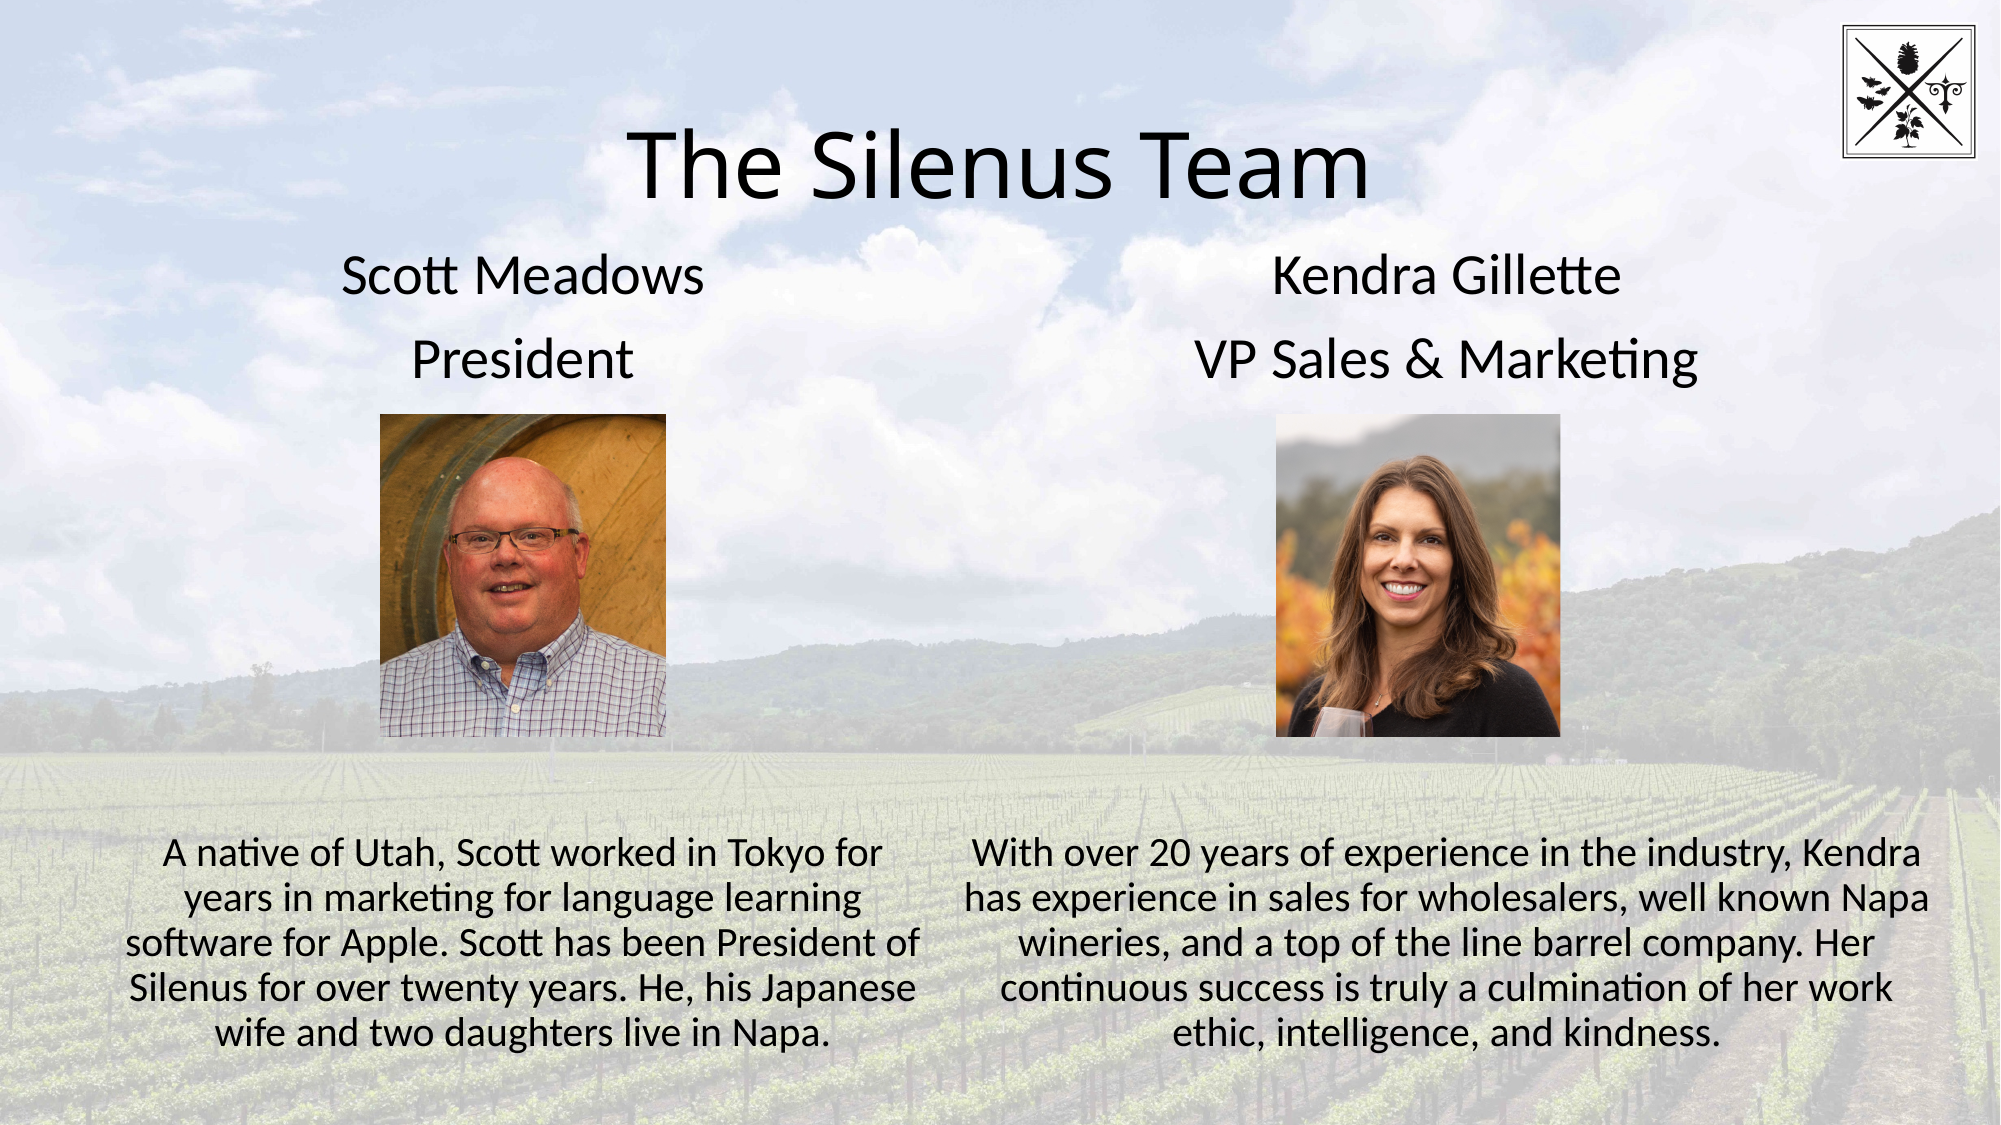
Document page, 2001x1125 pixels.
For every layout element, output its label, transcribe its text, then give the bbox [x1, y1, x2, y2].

title The Silenus Team [137, 59, 1863, 236]
list Kendra Gillette VP Sales & Marketing With over 20 years of experience in the industry, Kendra has experience in sales for wholesalers, well known Napa wineries, and a top of the line barrel company. Her continuous success is truly a culmination of her work ethic, intelligence, and kindness. [948, 236, 1947, 1097]
picture [0, 0, 2001, 1125]
list Scott Meadows President A native of Utah, Scott worked in Tokyo for years in marketing for language learning software for Apple. Scott has been President of Silenus for over twenty years. He, his Japanese wife and two daughters live in Napa. [98, 236, 948, 1097]
